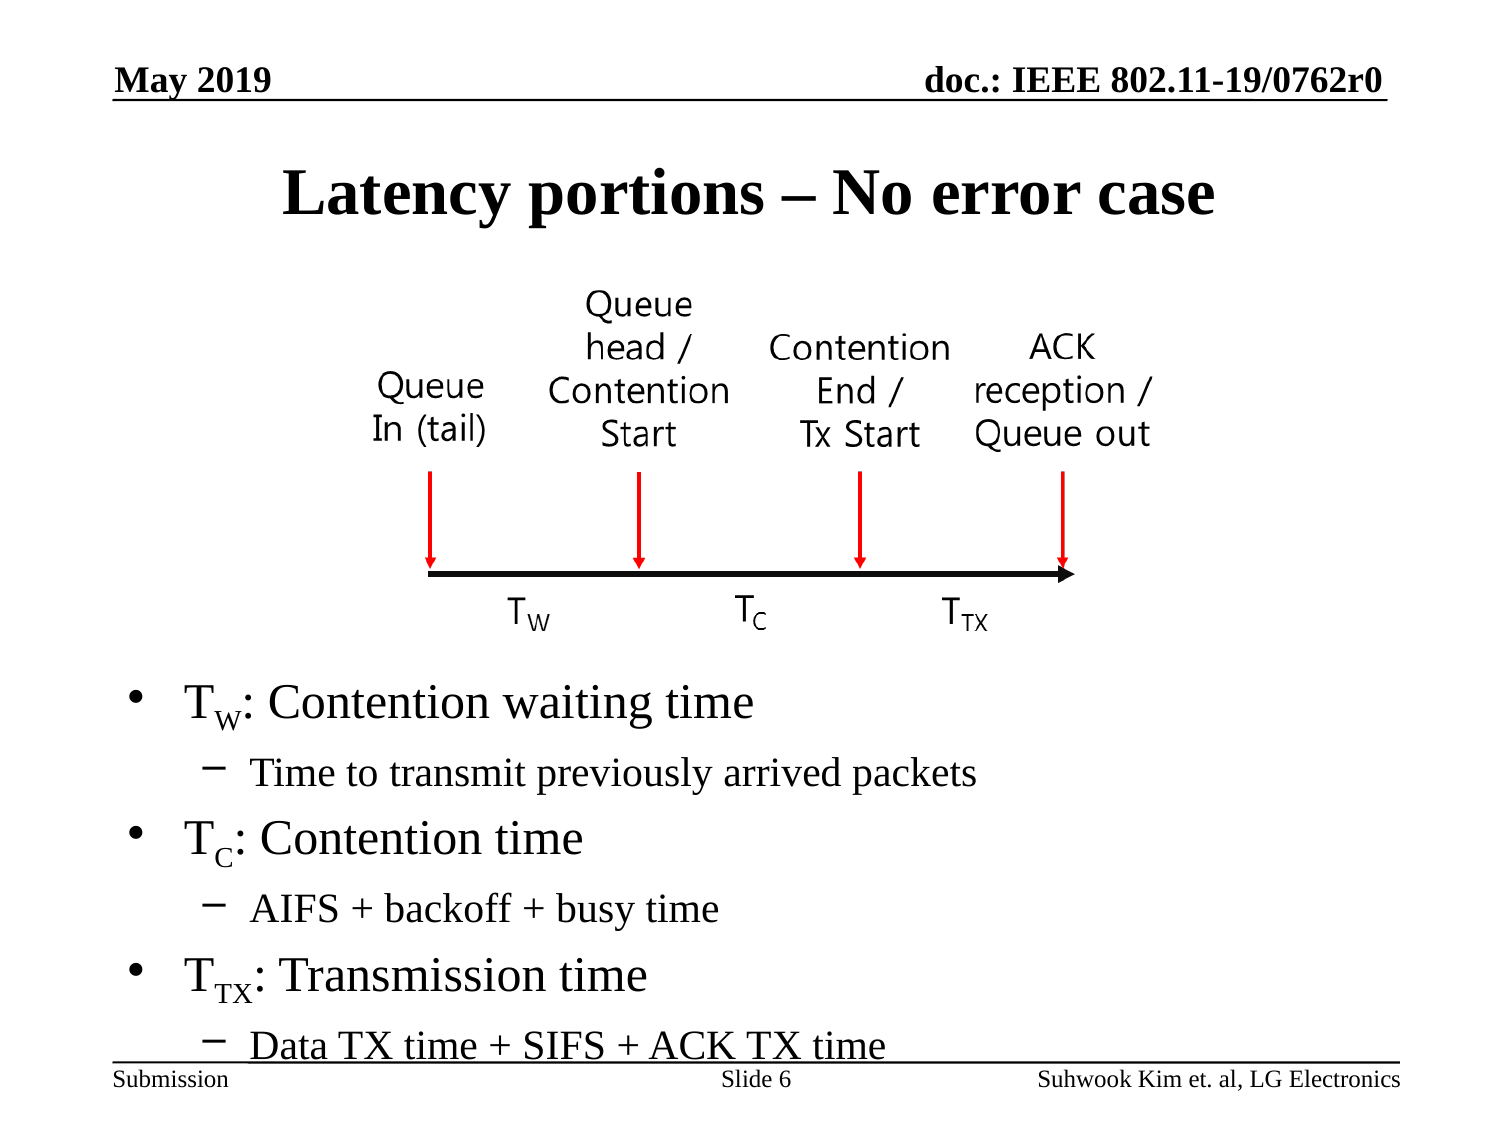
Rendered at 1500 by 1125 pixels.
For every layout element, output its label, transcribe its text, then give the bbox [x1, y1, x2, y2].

slide_number Slide 6 [712, 1061, 800, 1093]
text_box TW: Contention waiting time Time to transmit previously arrived packets TC: Contention time AIFS + backoff + busy time TTX: Transmission time Data TX time + SIFS + ACK TX time [112, 660, 1388, 1050]
picture [339, 268, 1174, 653]
title Latency portions – No error case [112, 112, 1388, 263]
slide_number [114, 54, 274, 101]
footer Suhwook Kim et. al, LG Electronics [1032, 1061, 1402, 1093]
